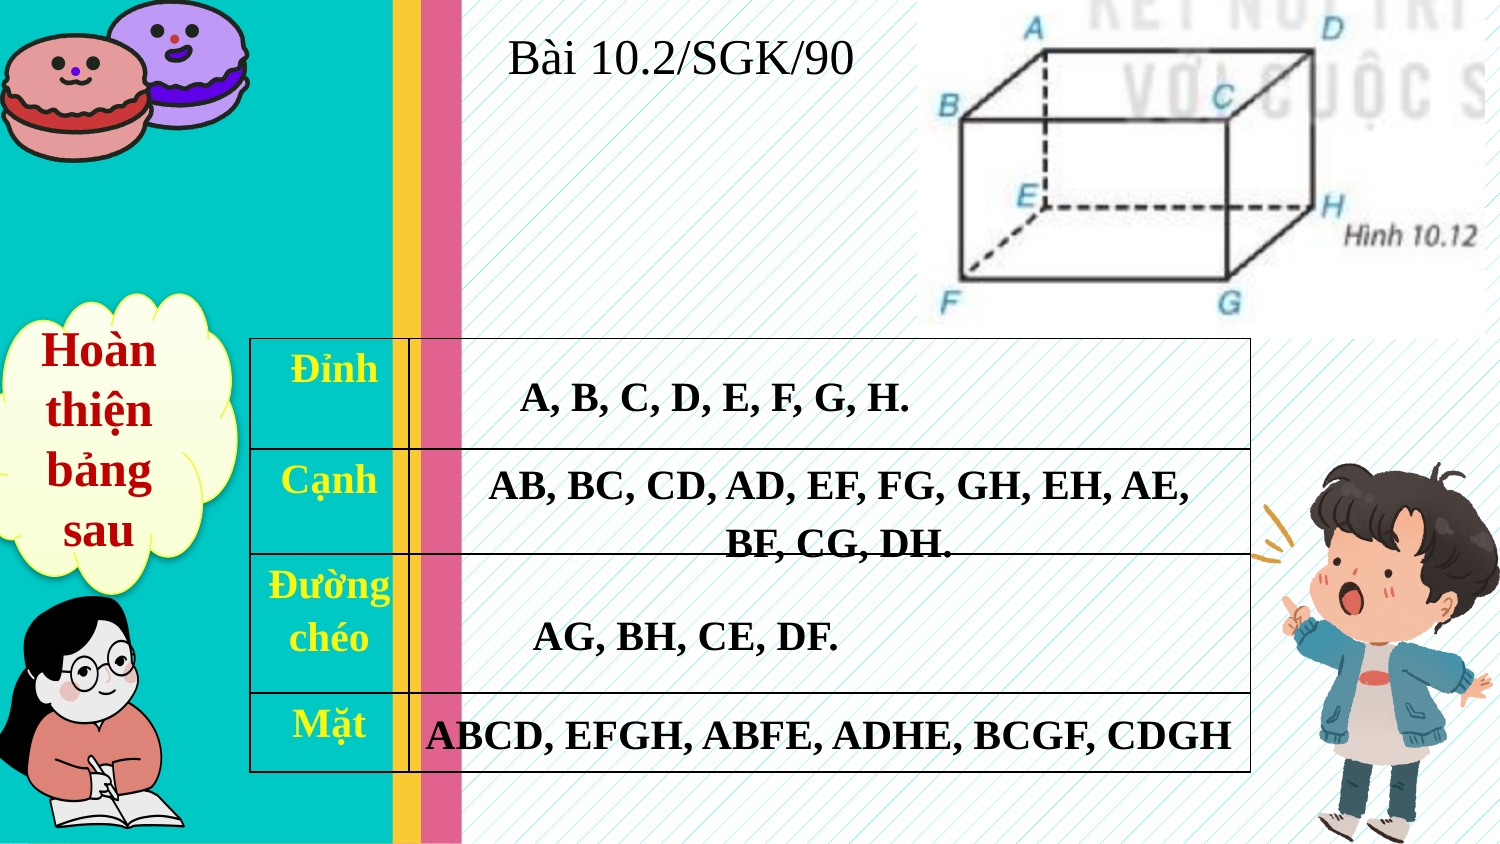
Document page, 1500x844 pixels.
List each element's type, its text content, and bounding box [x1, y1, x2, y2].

table_header [410, 339, 1250, 448]
text_box Bài 10.2/SGK/90 [492, 17, 897, 93]
table_cell [1238, 450, 1250, 553]
table_cell Cạnh [251, 450, 408, 553]
table_cell Mặt [251, 694, 408, 771]
table_cell [410, 450, 440, 553]
text_box Hoàn thiện bảng sau [0, 293, 238, 592]
picture [1250, 462, 1500, 844]
table_header Đỉnh [251, 339, 408, 448]
table_cell [410, 766, 1245, 771]
picture [917, 0, 1485, 339]
text_box A, B, C, D, E, F, G, H. [505, 355, 1215, 428]
text_box AB, BC, CD, AD, EF, FG, GH, EH, AE, BF, CG, DH. [440, 443, 1238, 573]
text_box ABCD, EFGH, ABFE, ADHE, BCGF, CDGH [410, 693, 1245, 766]
picture [0, 594, 185, 829]
picture [0, 0, 250, 163]
table_cell Đường chéo [251, 555, 408, 692]
text_box AG, BH, CE, DF. [517, 594, 1177, 667]
table_cell [410, 555, 1245, 692]
